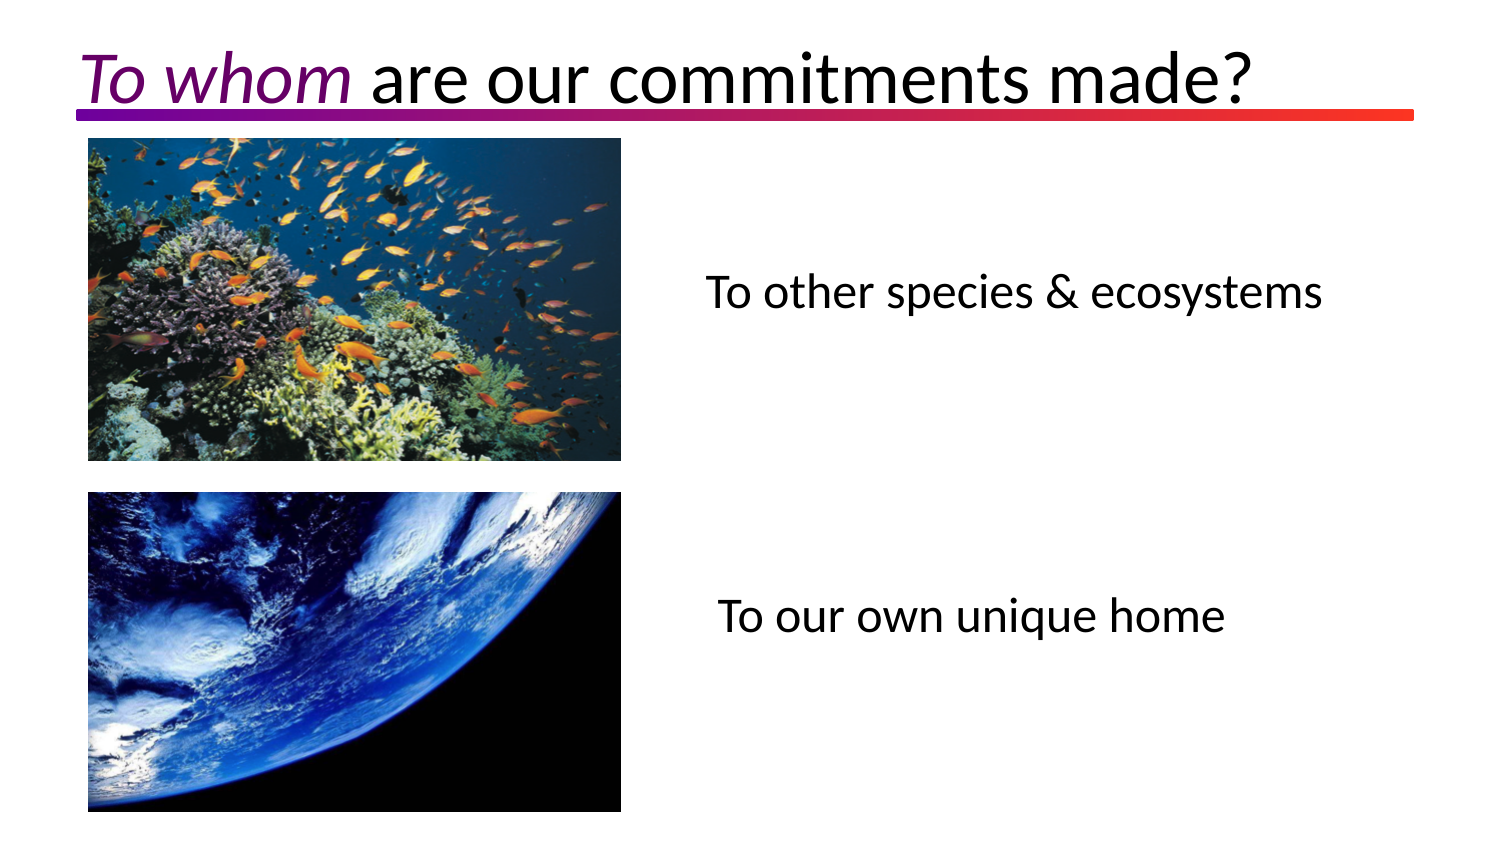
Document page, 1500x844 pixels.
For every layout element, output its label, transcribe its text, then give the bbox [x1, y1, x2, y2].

text_box To our own unique home [702, 575, 1459, 651]
picture [88, 492, 621, 812]
text_box To whom are our commitments made? [64, 22, 1500, 126]
text_box To other species & ecosystems [690, 251, 1365, 327]
picture [88, 138, 621, 462]
